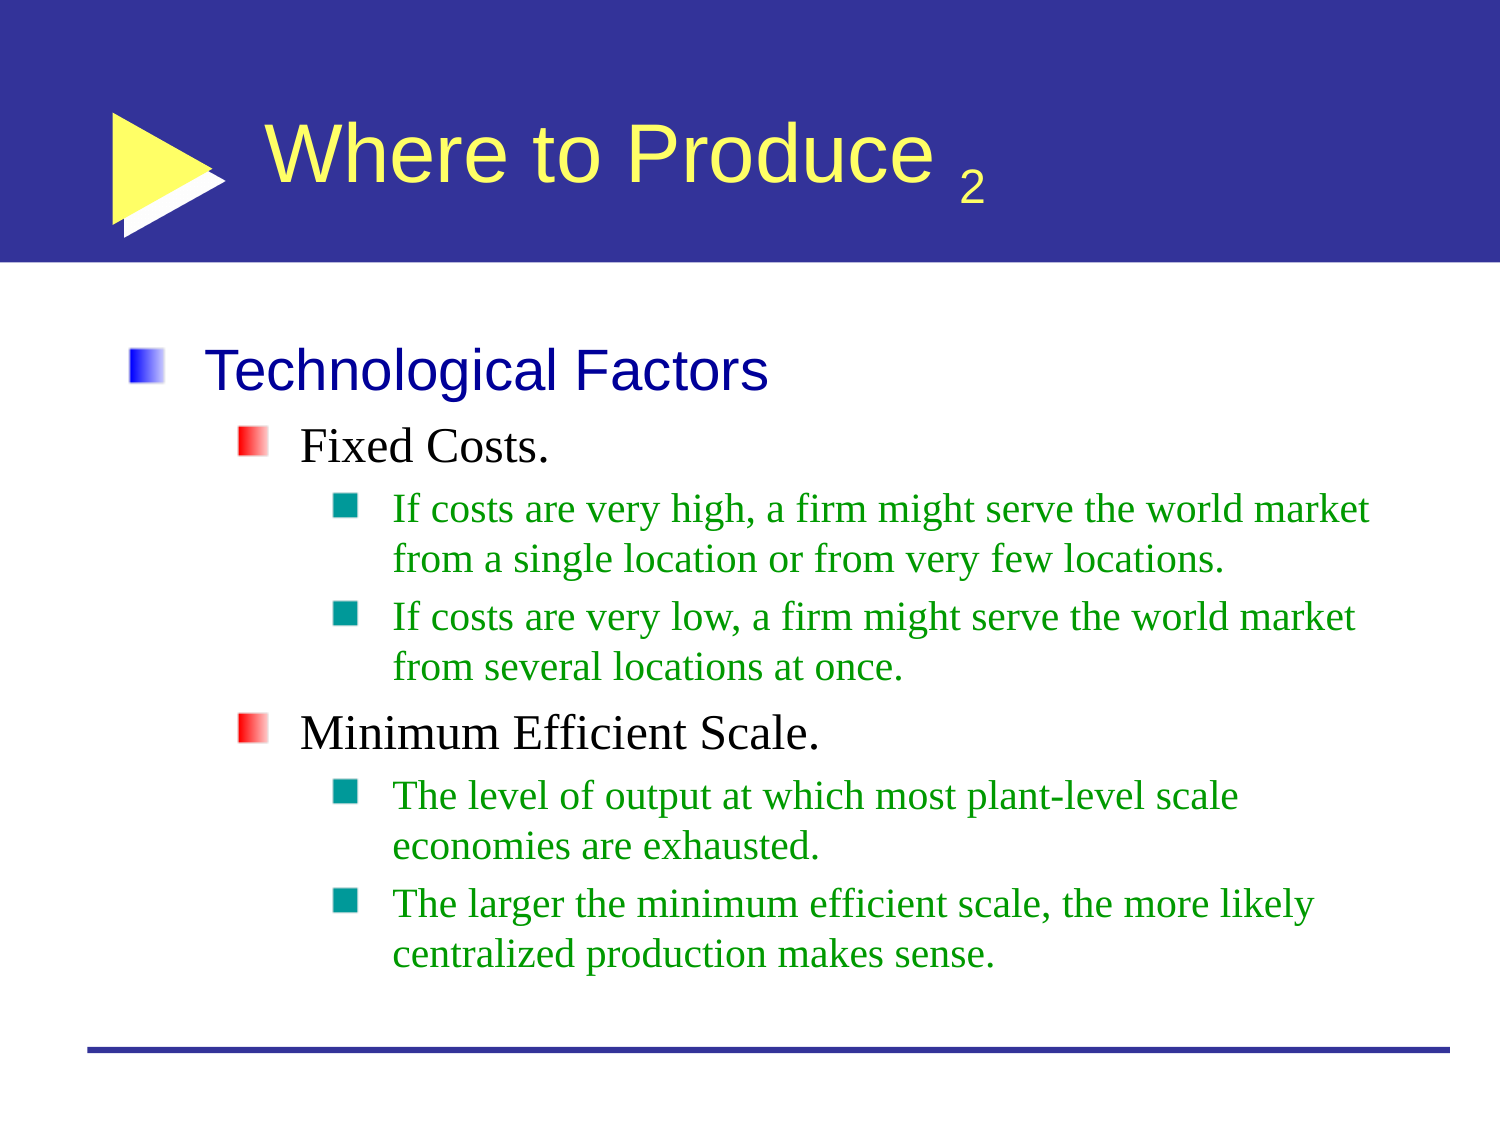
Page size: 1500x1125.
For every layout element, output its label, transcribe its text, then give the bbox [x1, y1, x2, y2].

picture [331, 491, 361, 521]
picture [331, 886, 361, 916]
picture [331, 777, 361, 807]
picture [127, 346, 169, 388]
title Where to Produce 2 [249, 62, 1388, 250]
picture [331, 599, 361, 629]
picture [236, 424, 272, 460]
picture [236, 711, 272, 747]
list Technological Factors Fixed Costs. If costs are very high, a firm might serve the world market from a single location or from very few locations. If costs are very low, a firm might serve the world market from several locations at once. Minimum Efficient Scale. The level of output at which most plant-level scale economies are exhausted. The larger the minimum efficient scale, the more likely centralized production makes sense. [112, 324, 1388, 1000]
